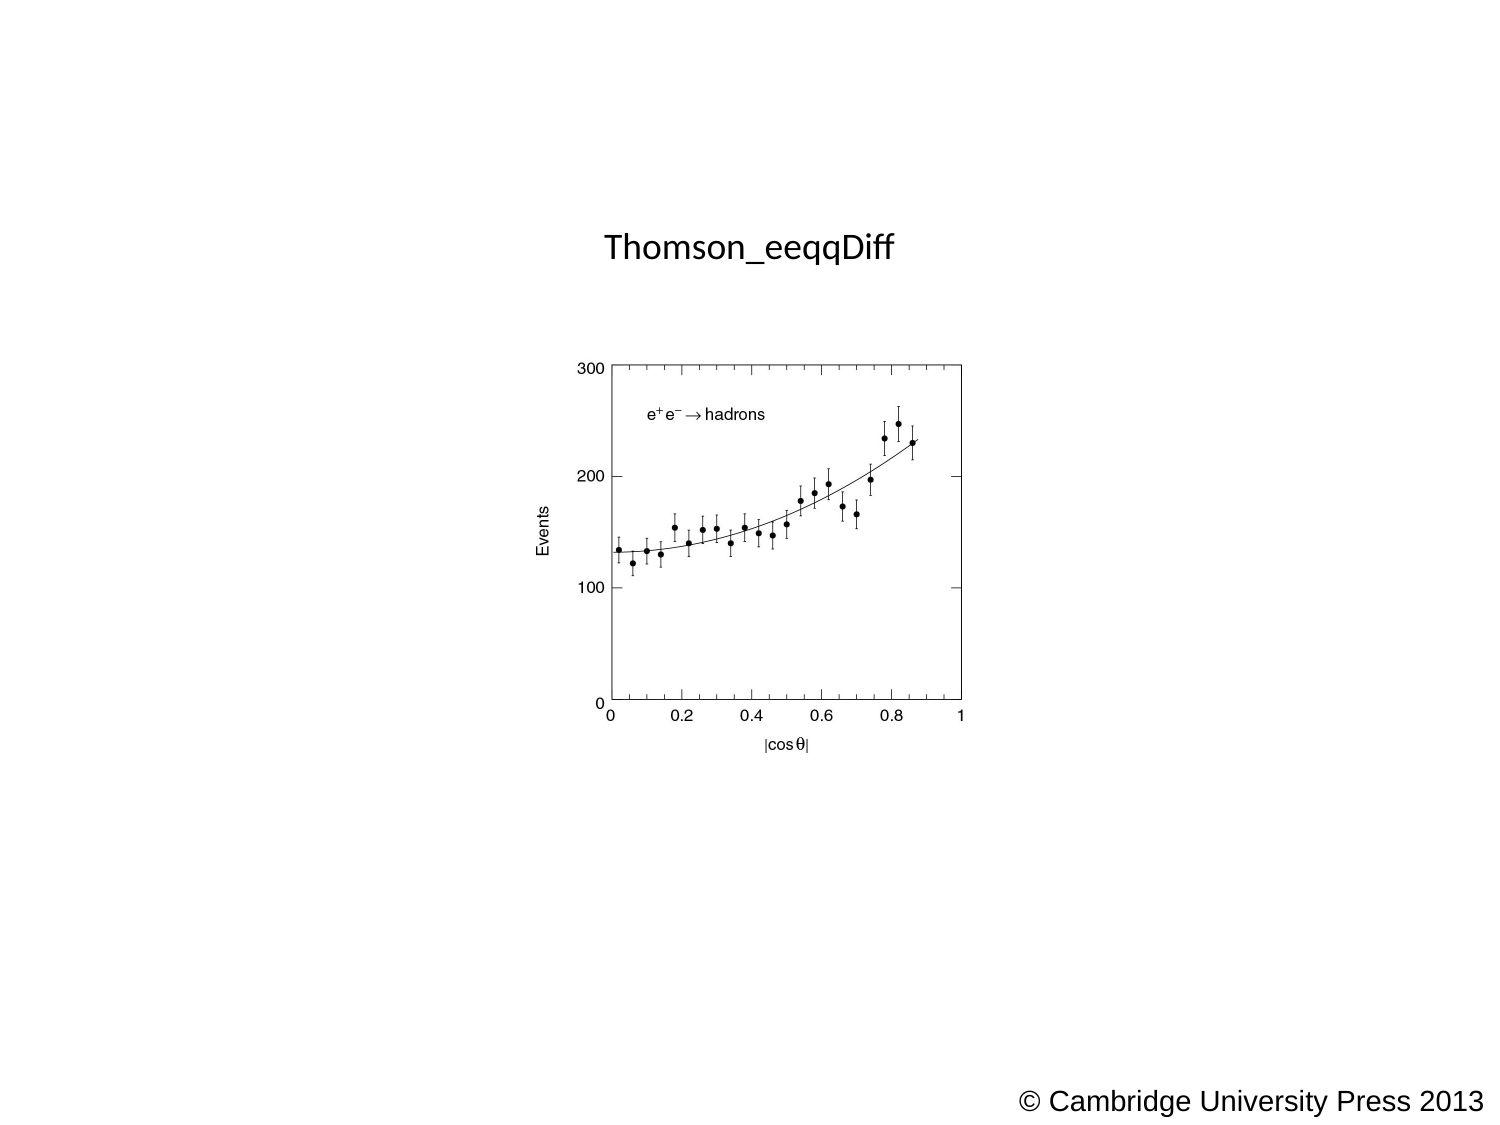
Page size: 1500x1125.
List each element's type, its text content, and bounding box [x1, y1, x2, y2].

picture [534, 358, 966, 766]
text_box Thomson_eeqqDiff [589, 214, 911, 275]
text_box © Cambridge University Press 2013 [915, 1074, 1500, 1125]
